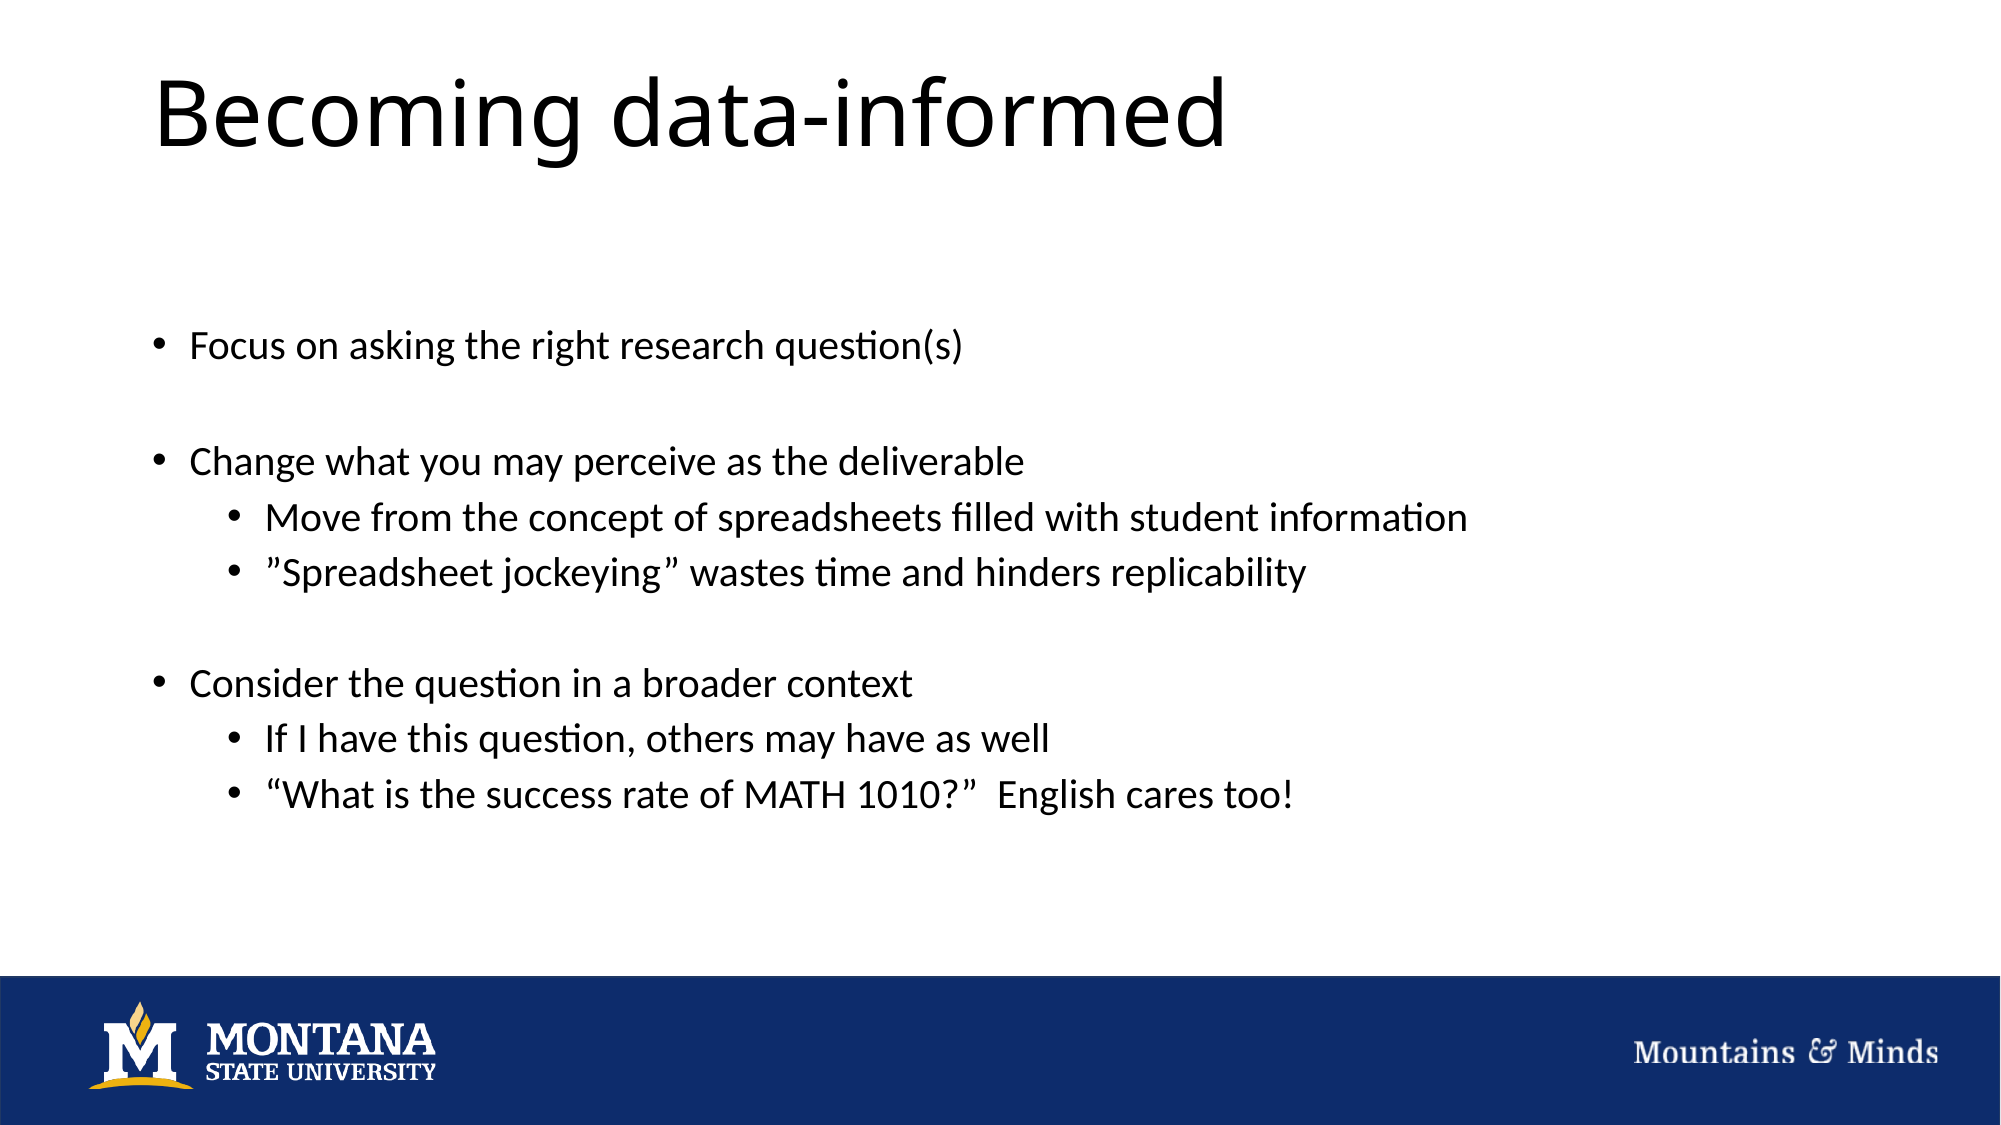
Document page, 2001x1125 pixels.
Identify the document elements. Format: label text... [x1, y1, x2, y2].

title Becoming data-informed [137, 59, 1863, 278]
text_box Focus on asking the right research question(s) Change what you may perceive as the deliverable Move from the concept of spreadsheets filled with student information ”Spreadsheet jockeying” wastes time and hinders replicability Consider the question in a broader context If I have this question, others may have as well “What is the success rate of MATH 1010?” English cares too! [137, 316, 1833, 1014]
